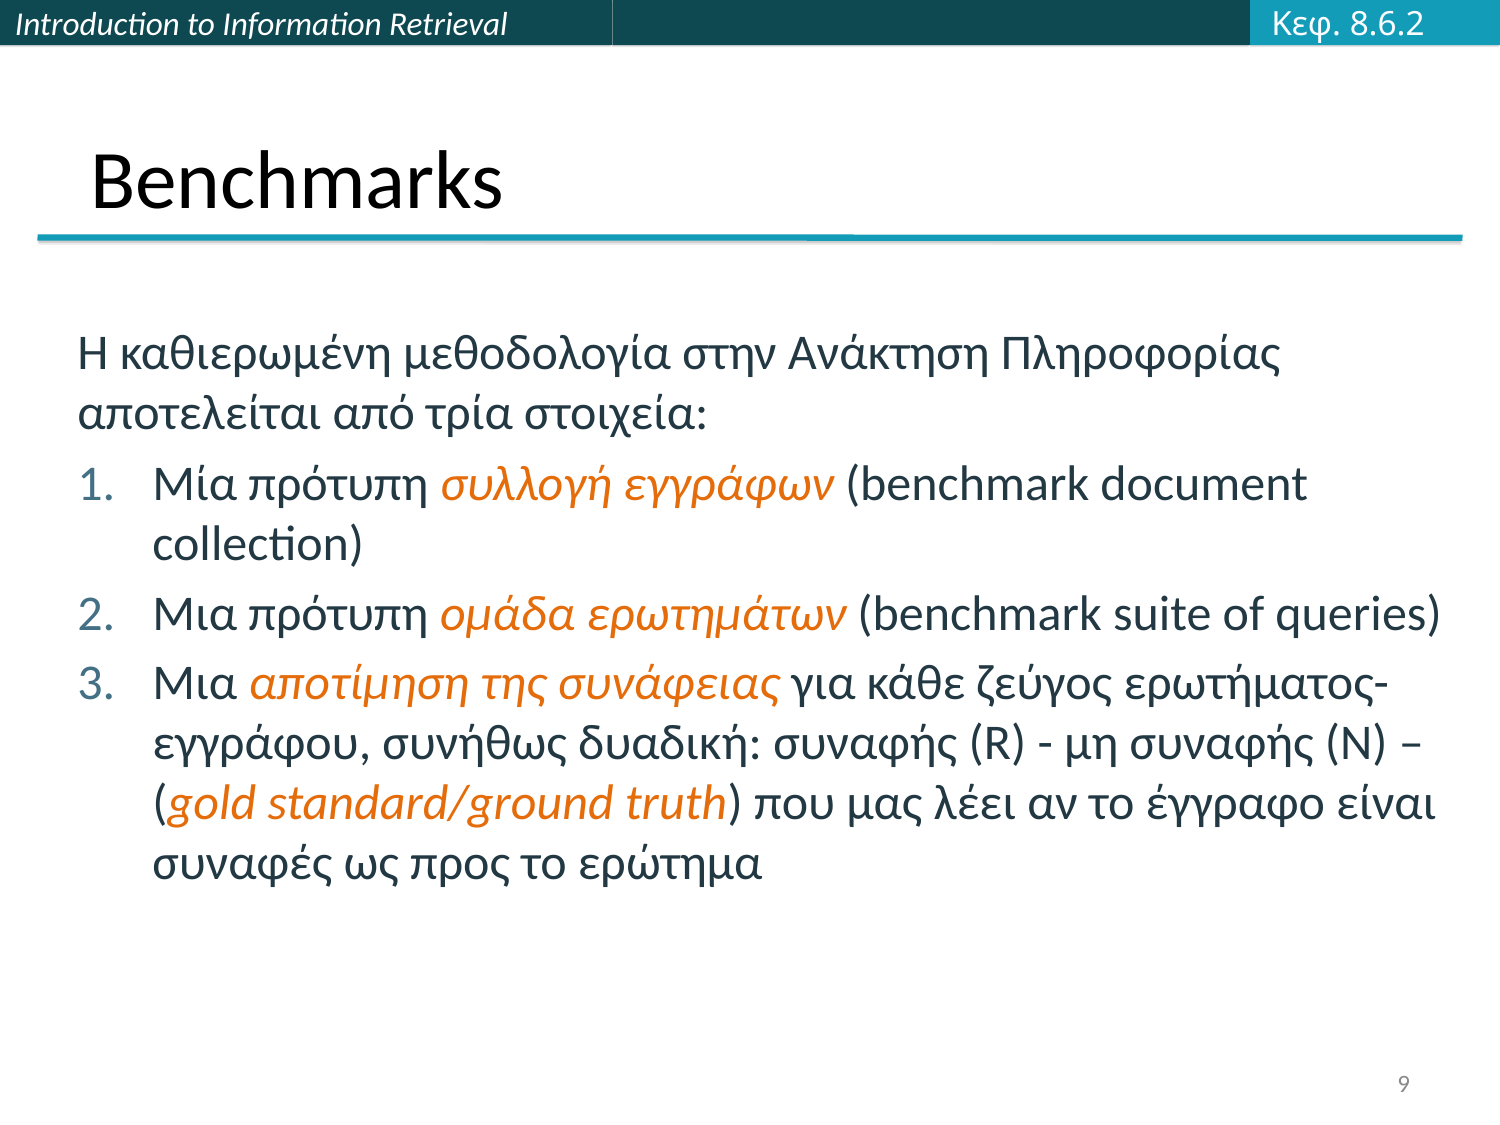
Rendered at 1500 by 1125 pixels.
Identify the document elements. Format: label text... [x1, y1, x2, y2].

text_box Κεφ. 8.6.2 [1256, 0, 1440, 50]
slide_number 9 [1074, 1062, 1425, 1103]
title Benchmarks [74, 44, 1426, 233]
list Η καθιερωμένη μεθοδολογία στην Ανάκτηση Πληροφορίας αποτελείται από τρία στοιχεία: Μία πρότυπη συλλογή εγγράφων (benchmark document collection) Μια πρότυπη ομάδα ερωτημάτων (benchmark suite of queries) Μια αποτίμηση της συνάφειας για κάθε ζεύγος ερωτήματος-εγγράφου, συνήθως δυαδική: συναφής (R) - μη συναφής (Ν) – (gold standard/ground truth) που μας λέει αν το έγγραφο είναι συναφές ως προς το ερώτημα [62, 312, 1476, 626]
